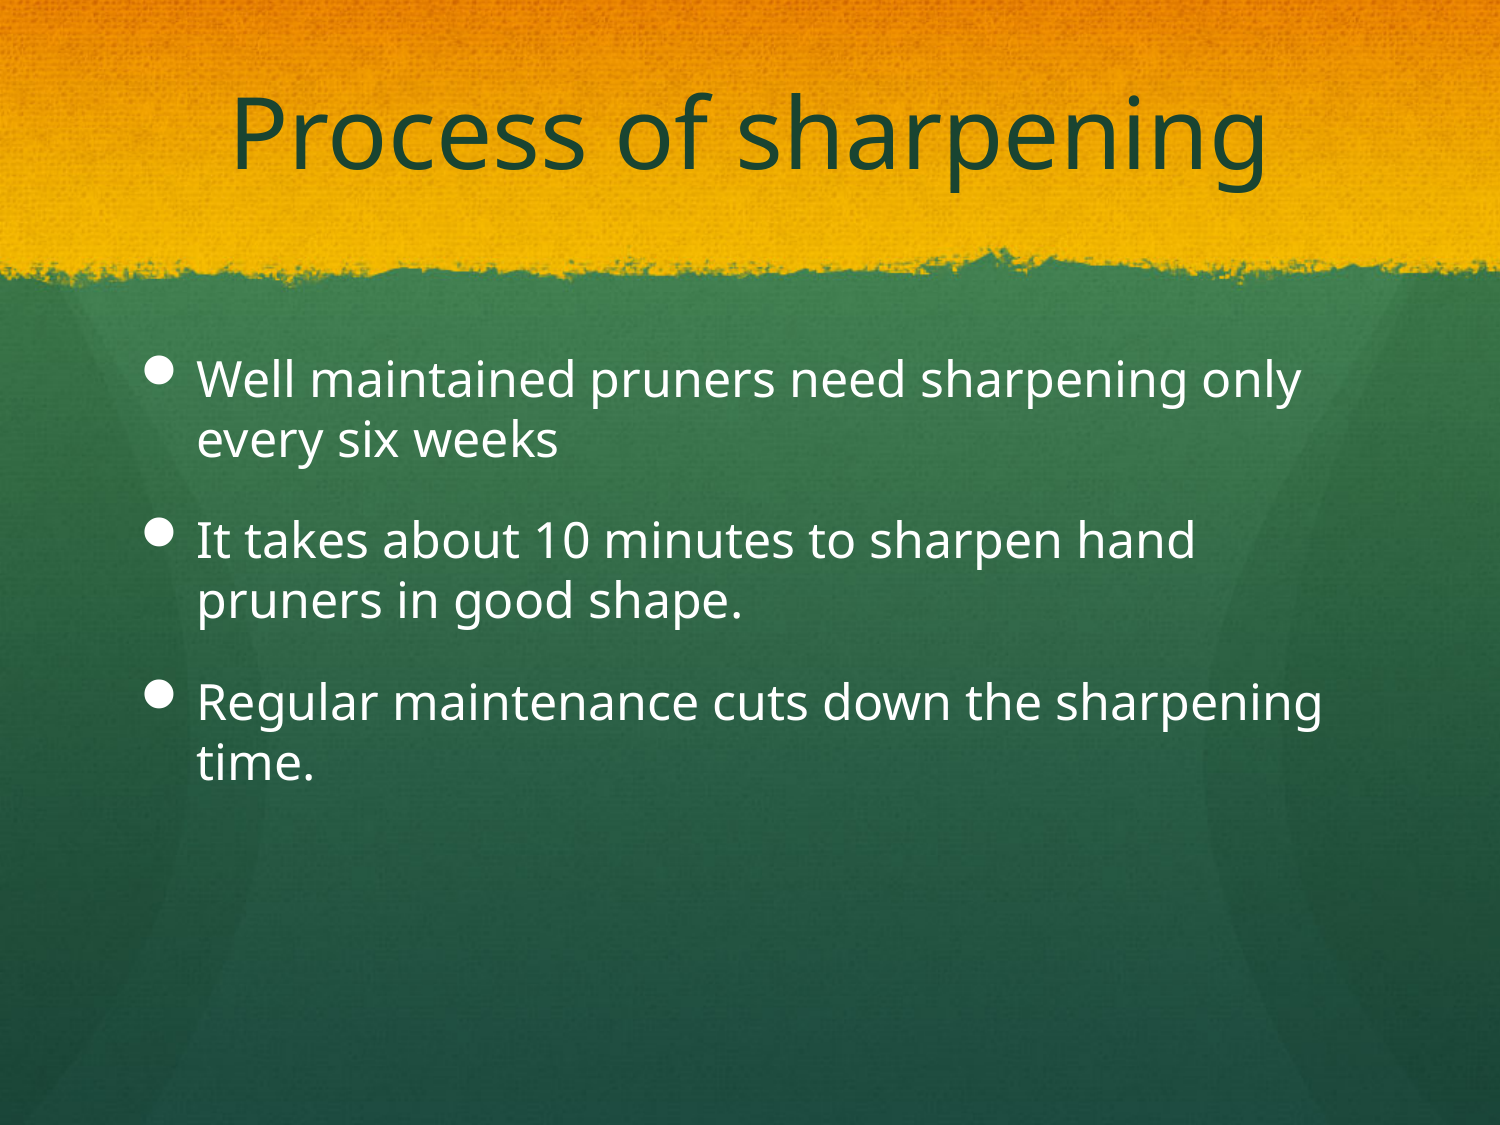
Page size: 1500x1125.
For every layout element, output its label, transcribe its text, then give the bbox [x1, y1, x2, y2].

list Well maintained pruners need sharpening only every six weeks It takes about 10 minutes to sharpen hand pruners in good shape. Regular maintenance cuts down the sharpening time. [125, 339, 1375, 1026]
picture [0, 0, 1500, 1125]
title Process of sharpening [125, 12, 1375, 246]
